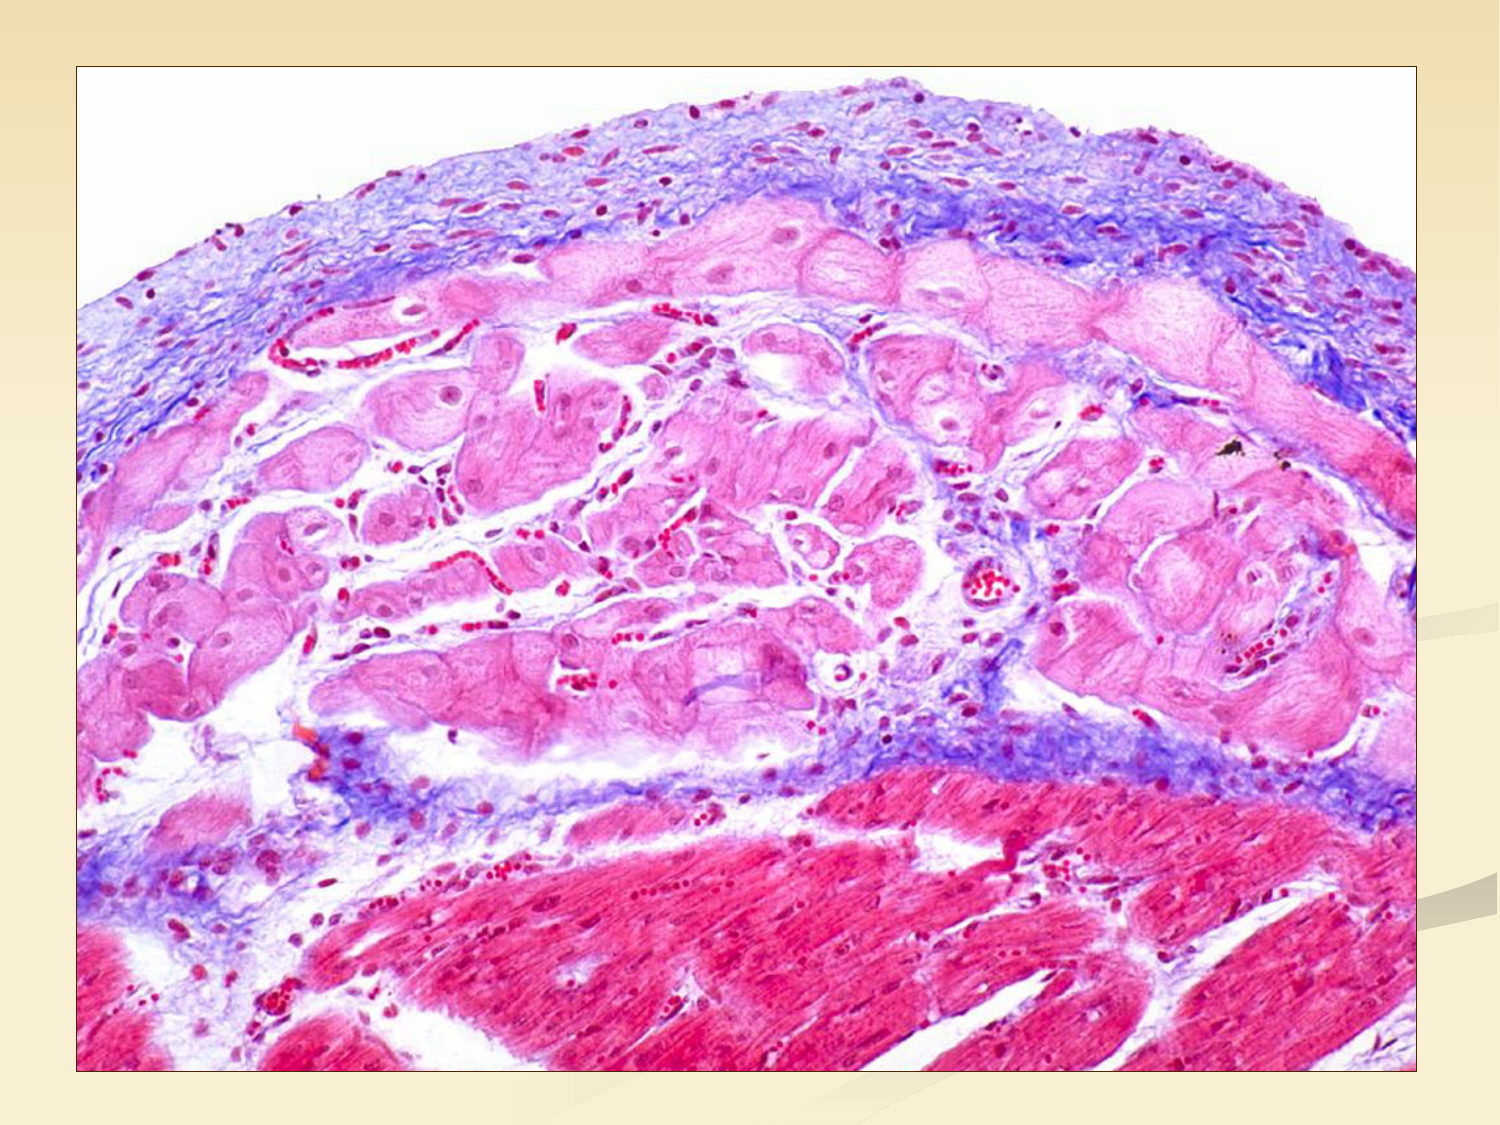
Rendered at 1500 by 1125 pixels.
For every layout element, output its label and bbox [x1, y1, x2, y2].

picture [76, 66, 1417, 1072]
